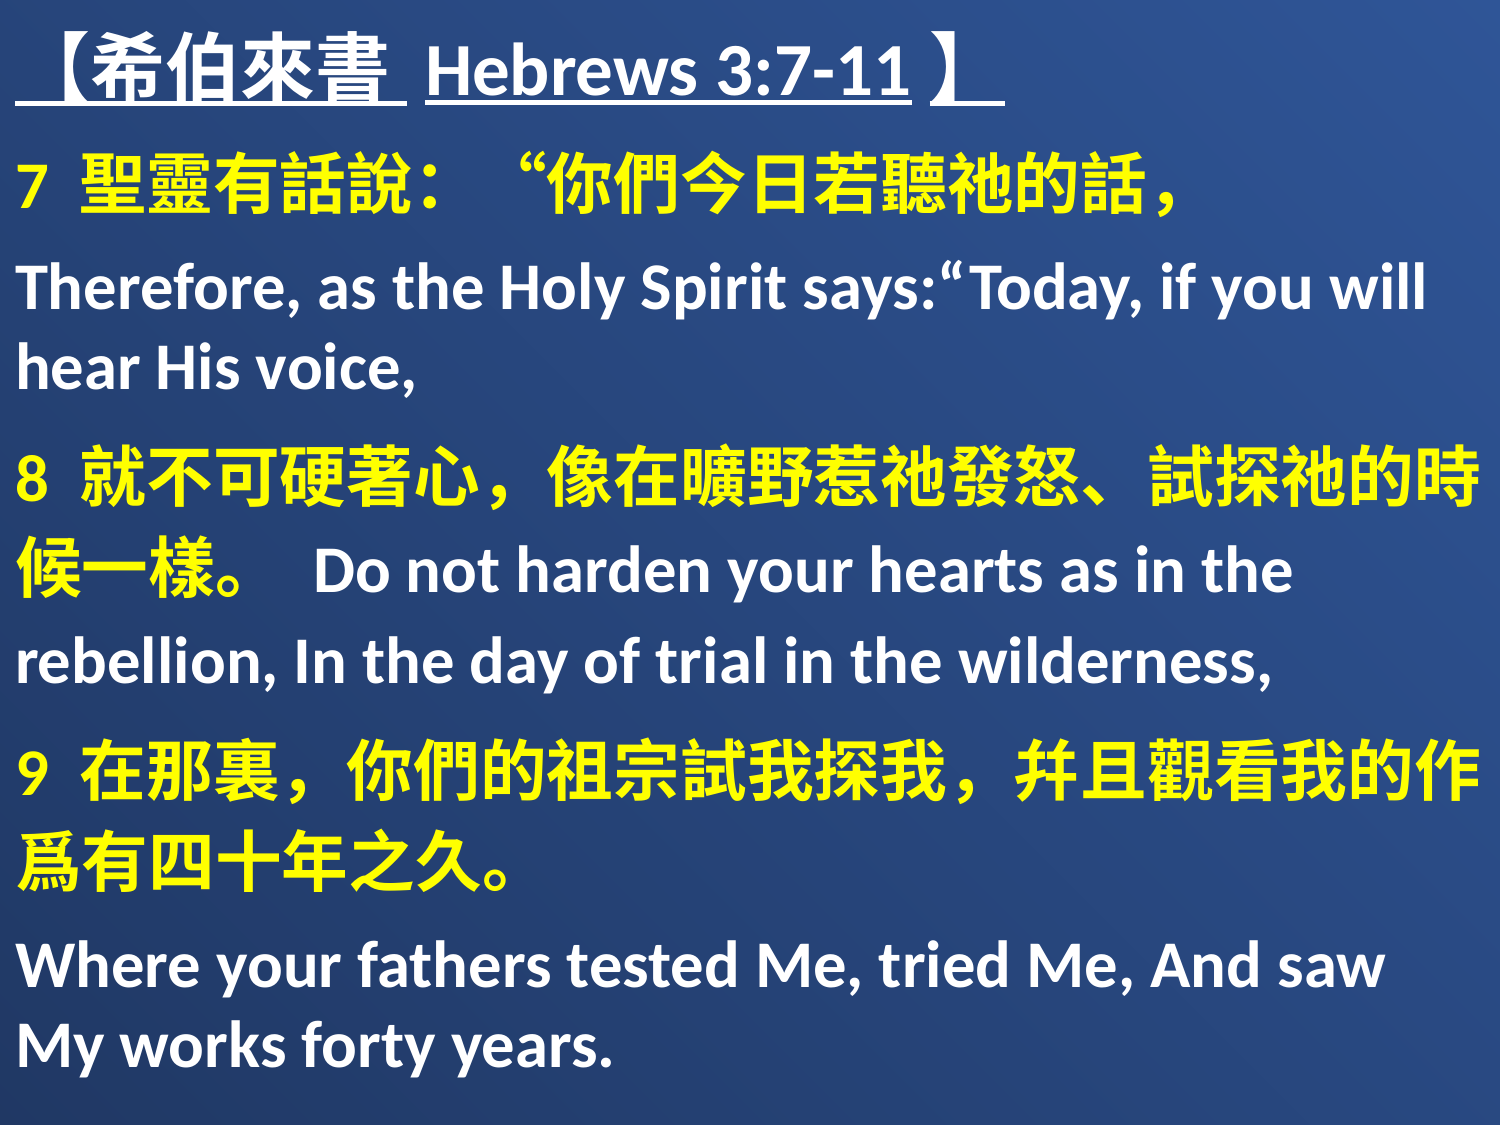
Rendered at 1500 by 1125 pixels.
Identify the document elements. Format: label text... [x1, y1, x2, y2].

subtitle 【希伯來書 Hebrews 3:7-11】 7 聖靈有話說：“你們今日若聽祂的話， Therefore, as the Holy Spirit says:“Today, if you will hear His voice, 8 就不可硬著心，像在曠野惹祂發怒、試探祂的時候一樣。 Do not harden your hearts as in the rebellion, In the day of trial in the wilderness, 9 在那裏，你們的祖宗試我探我，幷且觀看我的作爲有四十年之久。 Where your fathers tested Me, tried Me, And saw My works forty years. [0, 0, 1500, 1125]
